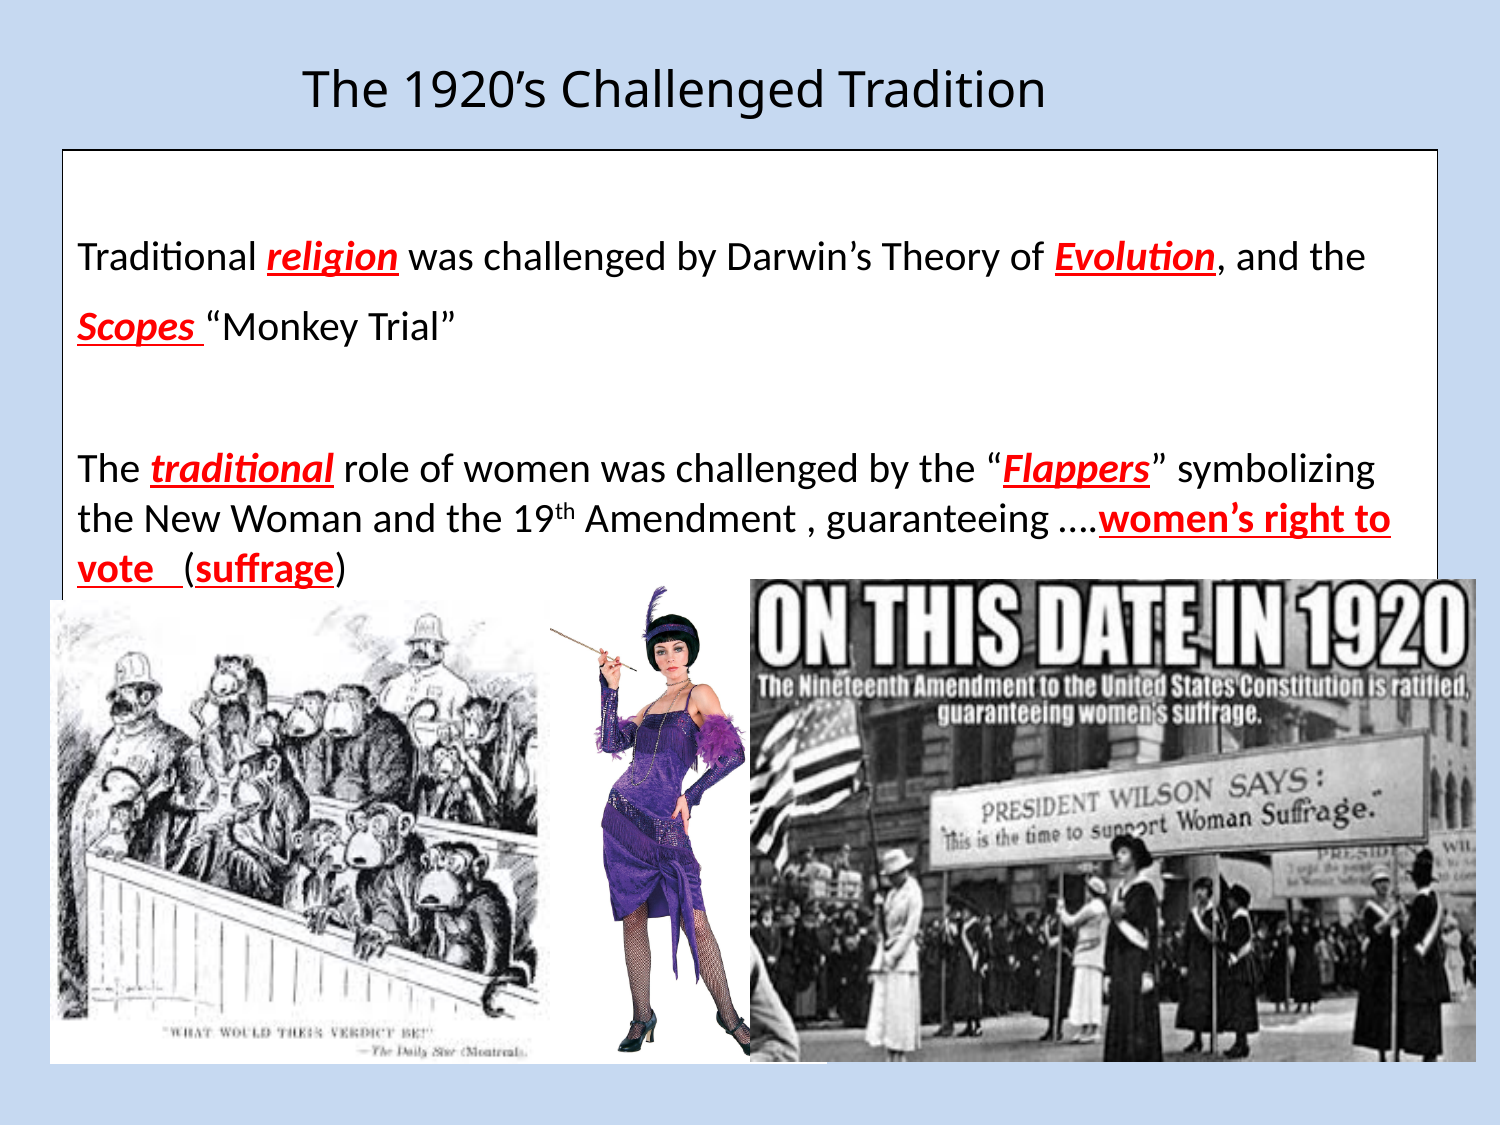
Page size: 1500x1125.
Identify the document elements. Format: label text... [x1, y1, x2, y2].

text_box Traditional religion was challenged by Darwin’s Theory of Evolution, and the Scopes “Monkey Trial” The traditional role of women was challenged by the “Flappers” symbolizing the New Woman and the 19th Amendment , guaranteeing ….women’s right to vote (suffrage) [62, 149, 1438, 599]
picture [50, 579, 1476, 1064]
text_box The 1920’s Challenged Tradition [287, 50, 1213, 126]
